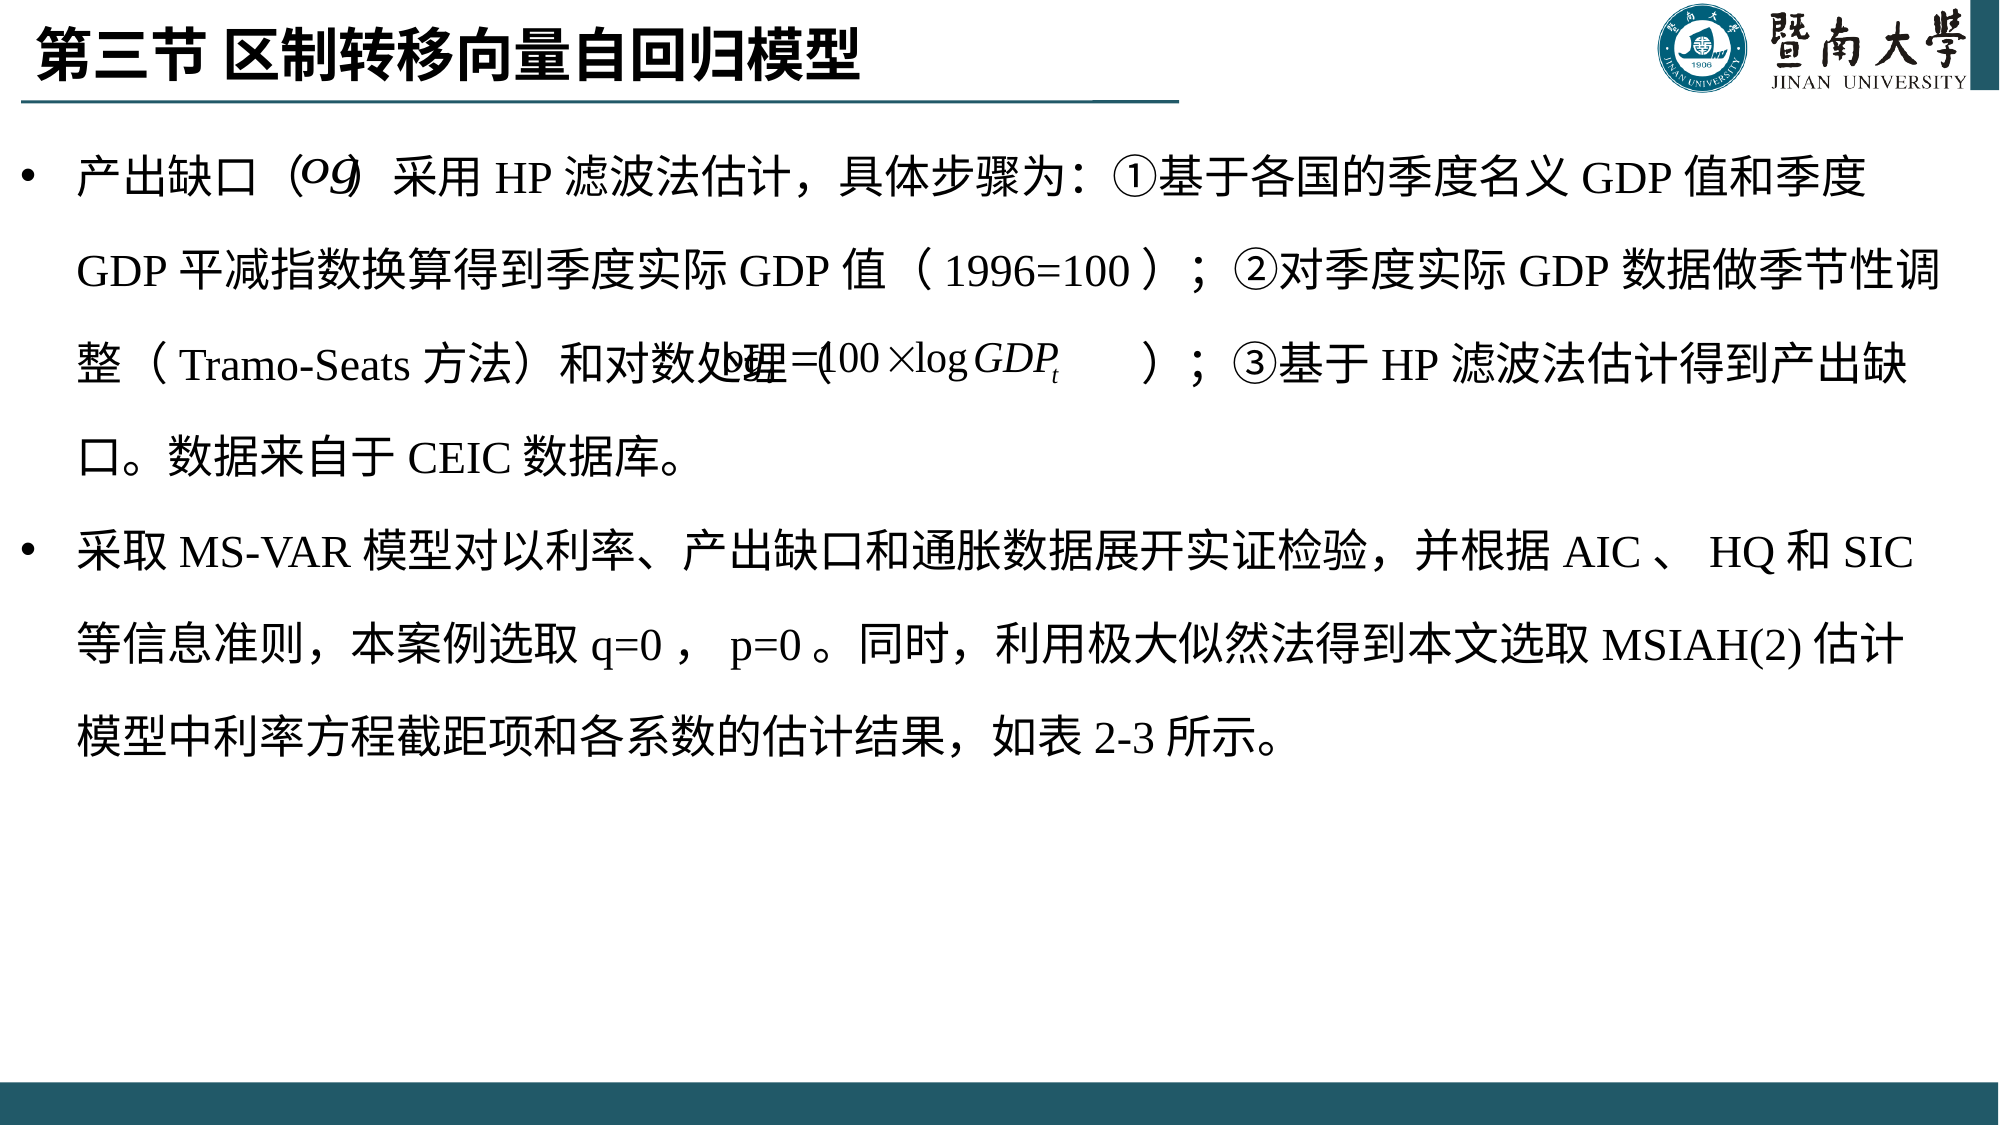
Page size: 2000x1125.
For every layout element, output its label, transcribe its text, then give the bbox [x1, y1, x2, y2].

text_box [290, 148, 377, 208]
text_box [715, 326, 1069, 394]
text_box 产出缺口（ ）采用HP滤波法估计，具体步骤为：①基于各国的季度名义GDP值和季度GDP平减指数换算得到季度实际GDP值（1996=100）；②对季度实际GDP数据做季节性调整（Tramo-Seats方法）和对数处理（ ）；③基于HP滤波法估计得到产出缺口。数据来自于CEIC数据库。 采取MS-VAR模型对以利率、产出缺口和通胀数据展开实证检验，并根据AIC、HQ和SIC等信息准则，本案例选取q=0，p=0。同时，利用极大似然法得到本文选取MSIAH(2)估计模型中利率方程截距项和各系数的估计结果，如表2-3所示。 [5, 101, 1962, 1077]
picture [1657, 3, 1967, 93]
title 第三节 区制转移向量自回归模型 [19, 0, 1093, 101]
